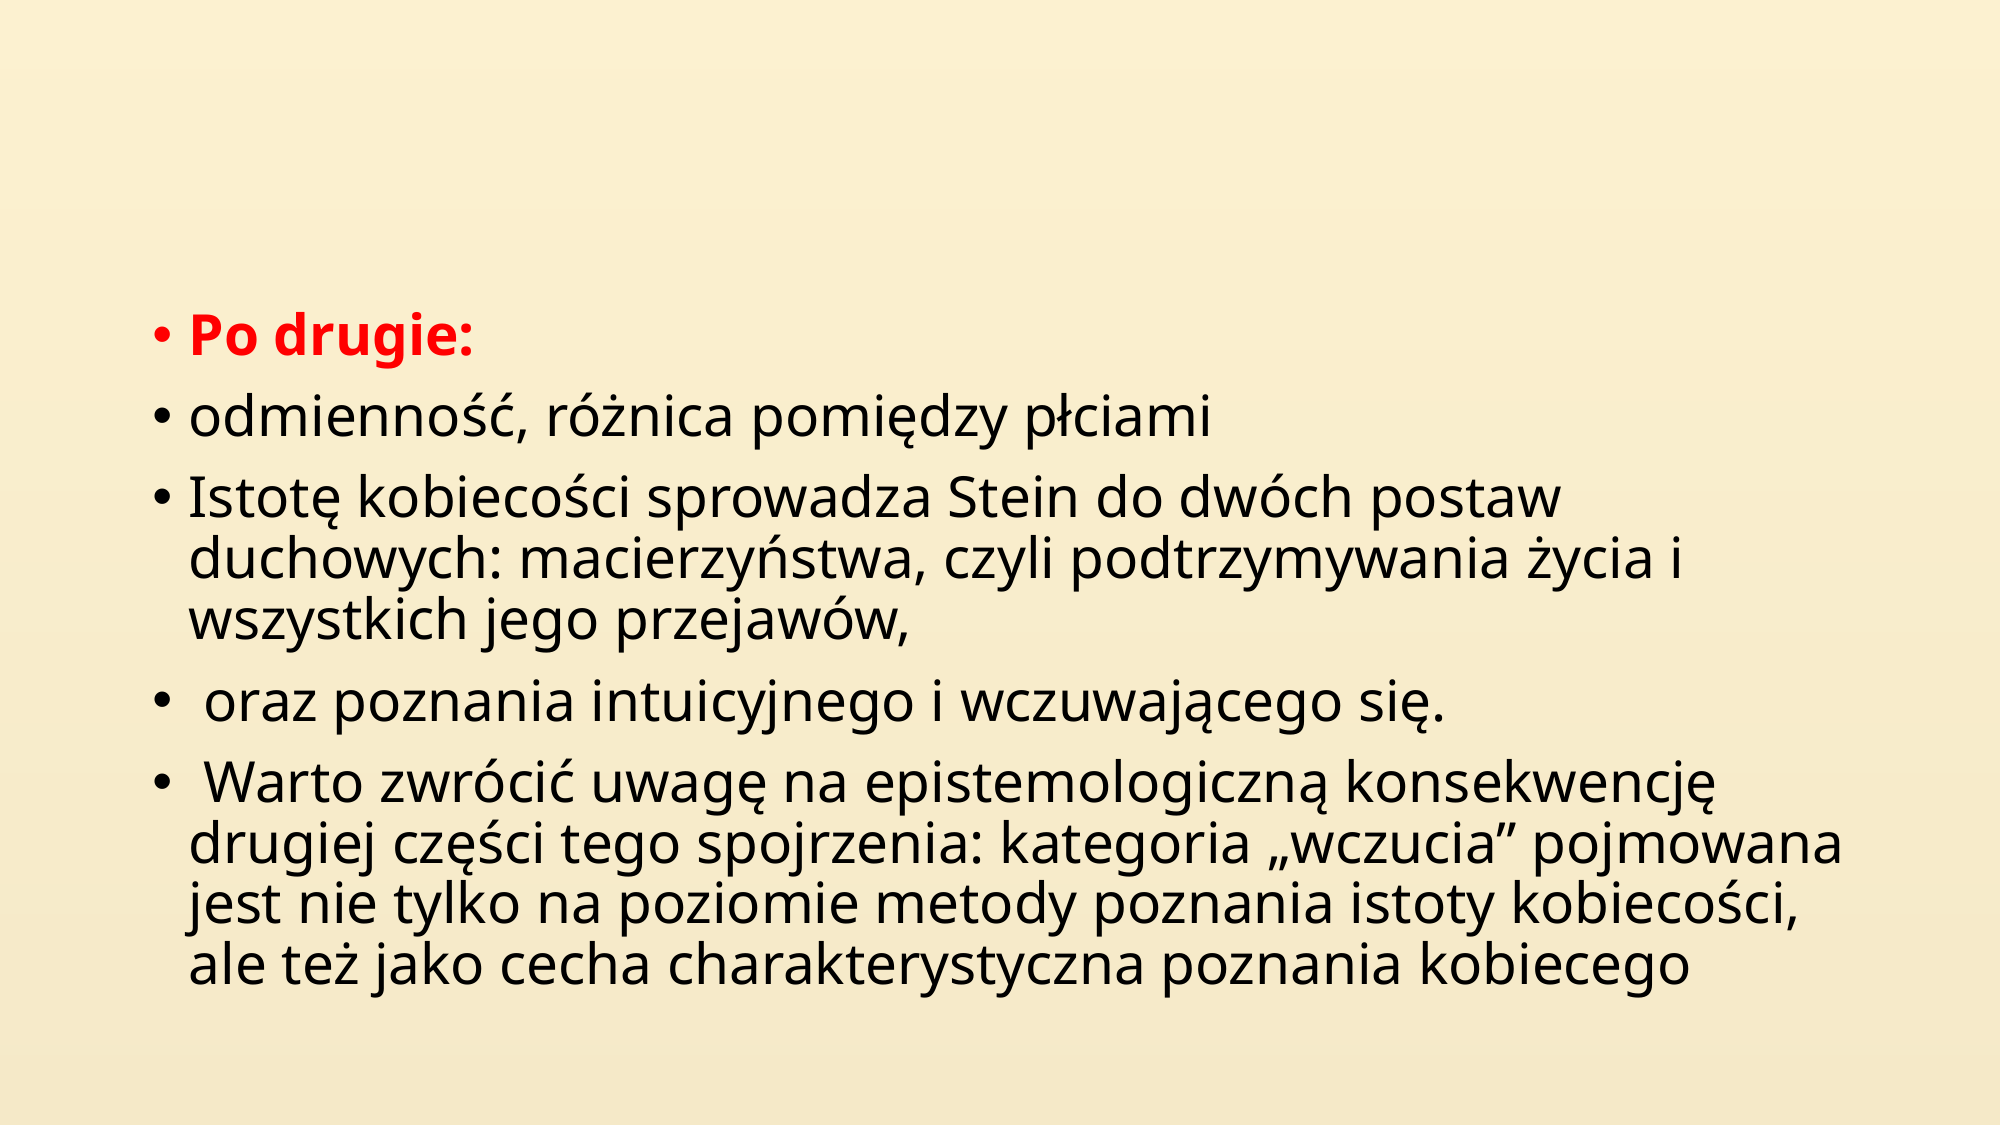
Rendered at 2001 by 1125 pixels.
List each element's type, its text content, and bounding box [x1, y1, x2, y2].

list Po drugie: odmienność, różnica pomiędzy płciami Istotę kobiecości sprowadza Stein do dwóch postaw duchowych: macierzyństwa, czyli podtrzymywania życia i wszystkich jego przejawów, oraz poznania intuicyjnego i wczuwającego się. Warto zwrócić uwagę na epistemologiczną konsekwencję drugiej części tego spojrzenia: kategoria „wczucia” pojmowana jest nie tylko na poziomie metody poznania istoty kobiecości, ale też jako cecha charakterystyczna poznania kobiecego [137, 299, 1863, 1014]
